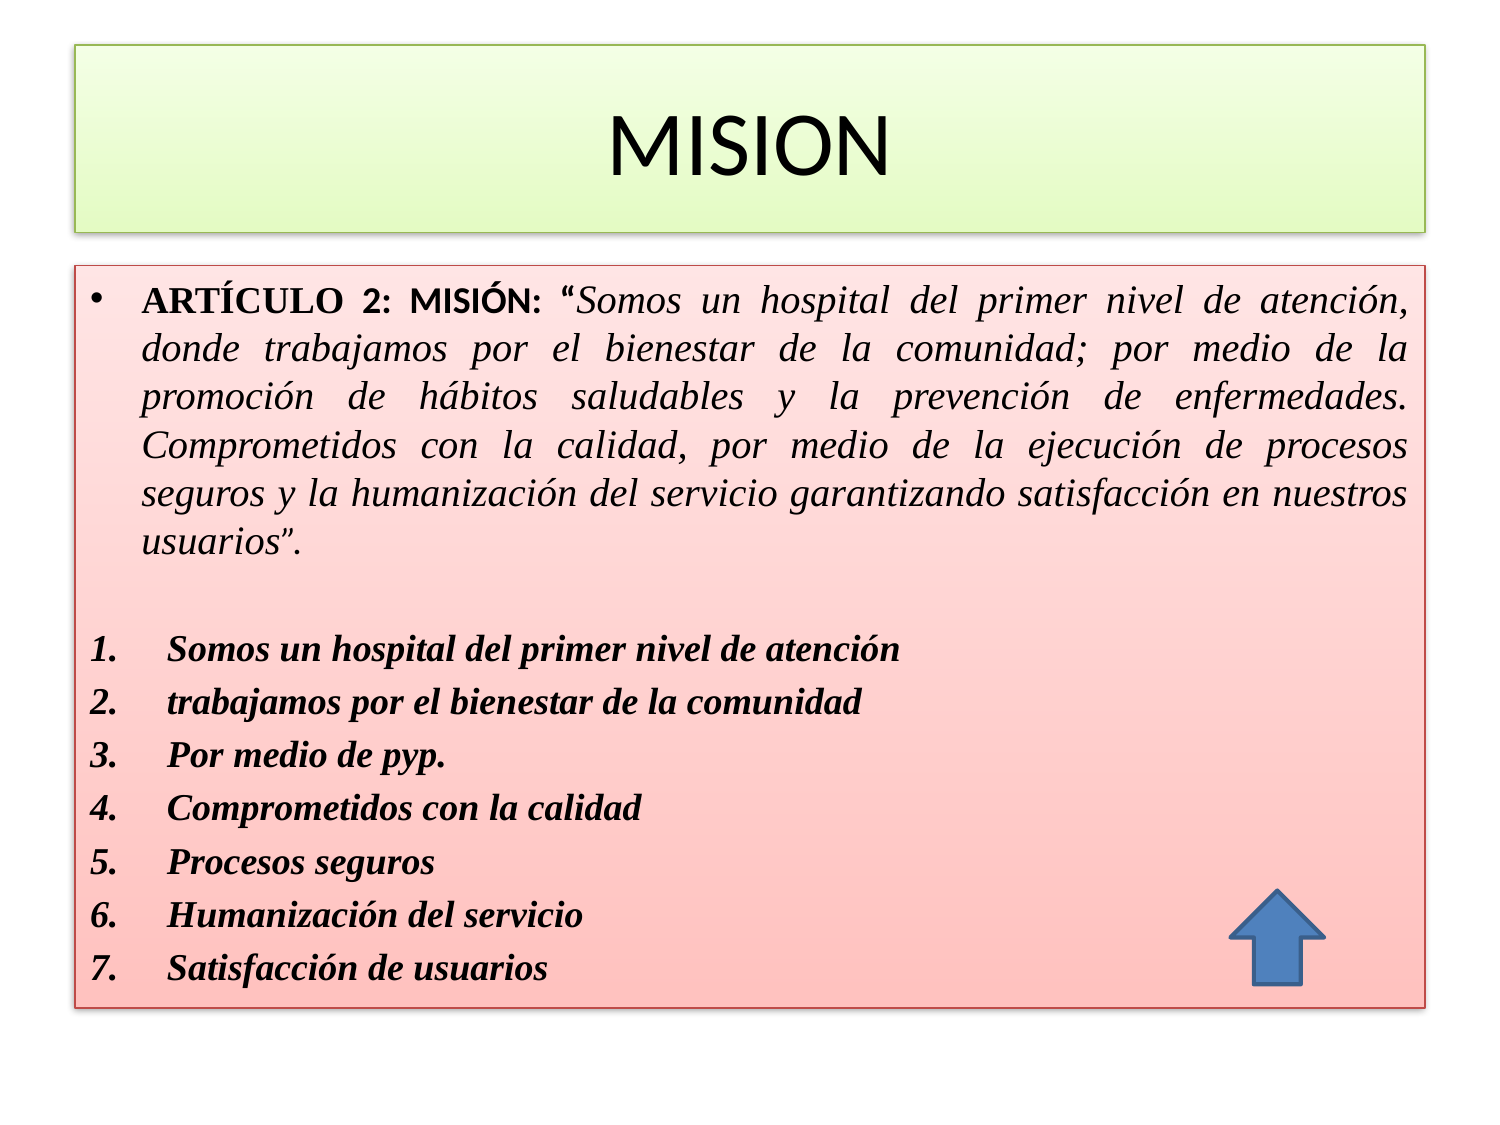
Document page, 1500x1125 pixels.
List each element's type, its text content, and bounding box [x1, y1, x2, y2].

text_box [1228, 888, 1327, 987]
title MISION [74, 44, 1426, 233]
list ARTÍCULO 2: MISIÓN: “Somos un hospital del primer nivel de atención, donde trabajamos por el bienestar de la comunidad; por medio de la promoción de hábitos saludables y la prevención de enfermedades. Comprometidos con la calidad, por medio de la ejecución de procesos seguros y la humanización del servicio garantizando satisfacción en nuestros usuarios”. Somos un hospital del primer nivel de atención trabajamos por el bienestar de la comunidad Por medio de pyp. Comprometidos con la calidad Procesos seguros Humanización del servicio Satisfacción de usuarios [74, 265, 1426, 1009]
